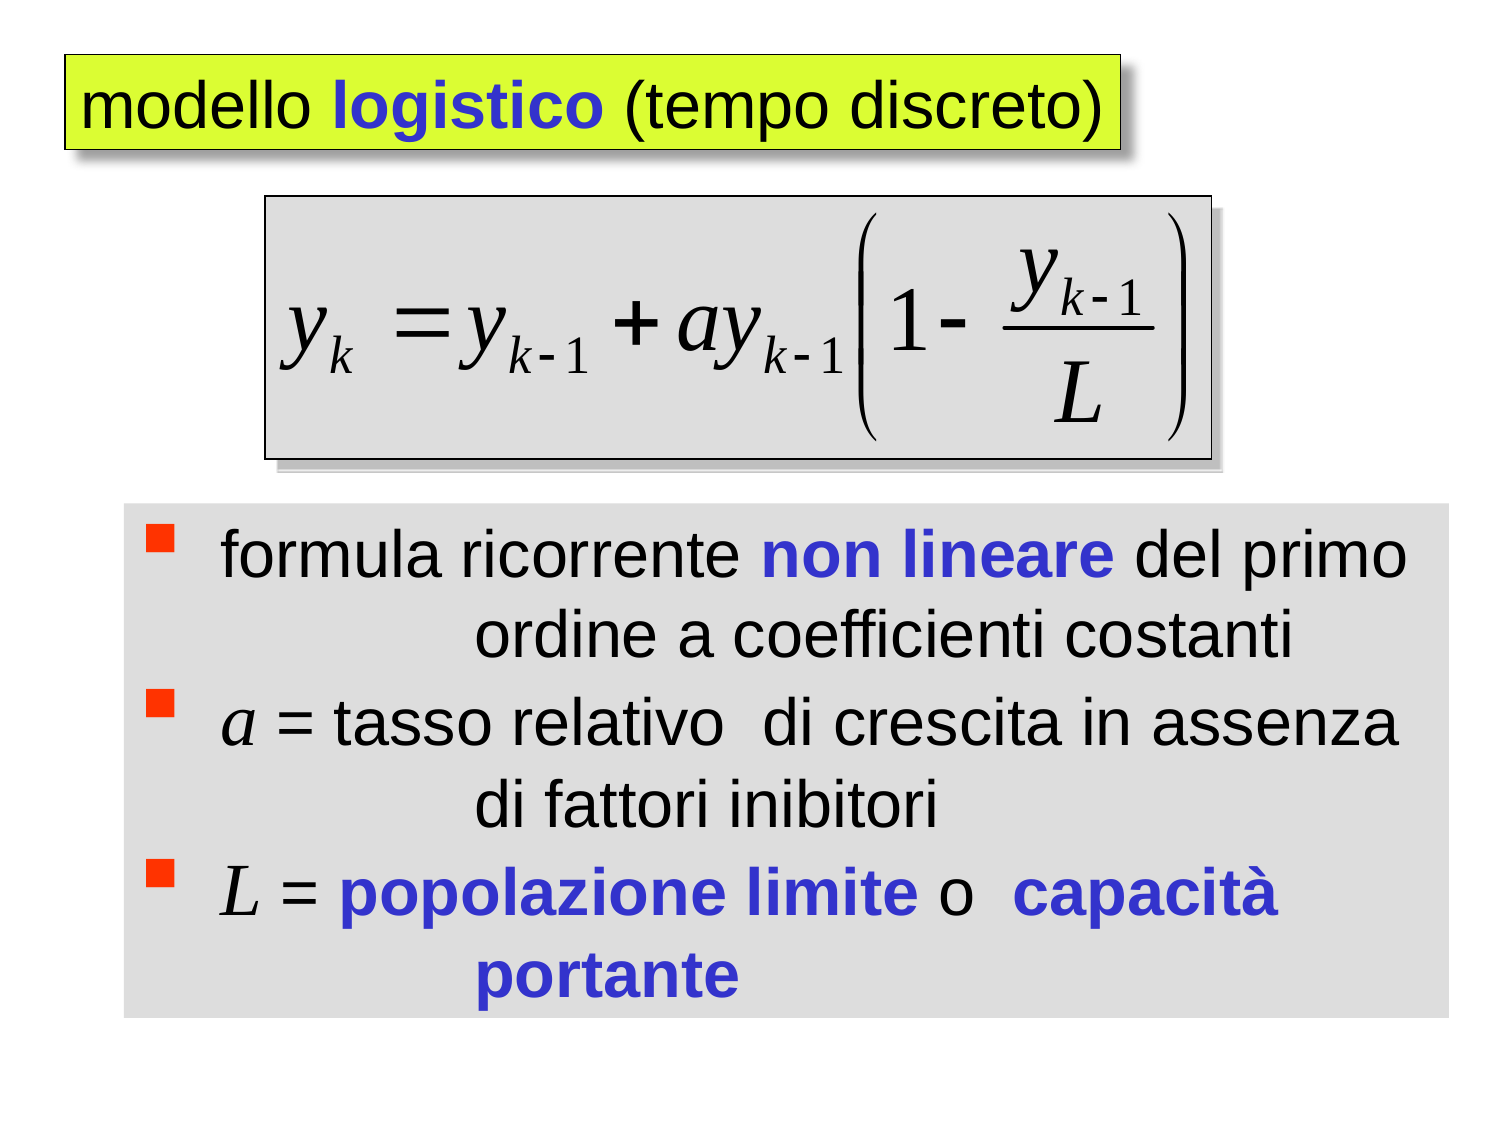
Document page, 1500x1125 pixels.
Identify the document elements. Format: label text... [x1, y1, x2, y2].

text_box modello logistico (tempo discreto) [65, 54, 1121, 150]
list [265, 196, 1211, 459]
text_box formula ricorrente non lineare del primo ordine a coefficienti costanti a = tasso relativo di crescita in assenza di fattori inibitori L = popolazione limite o capacità portante [123, 503, 1449, 1018]
